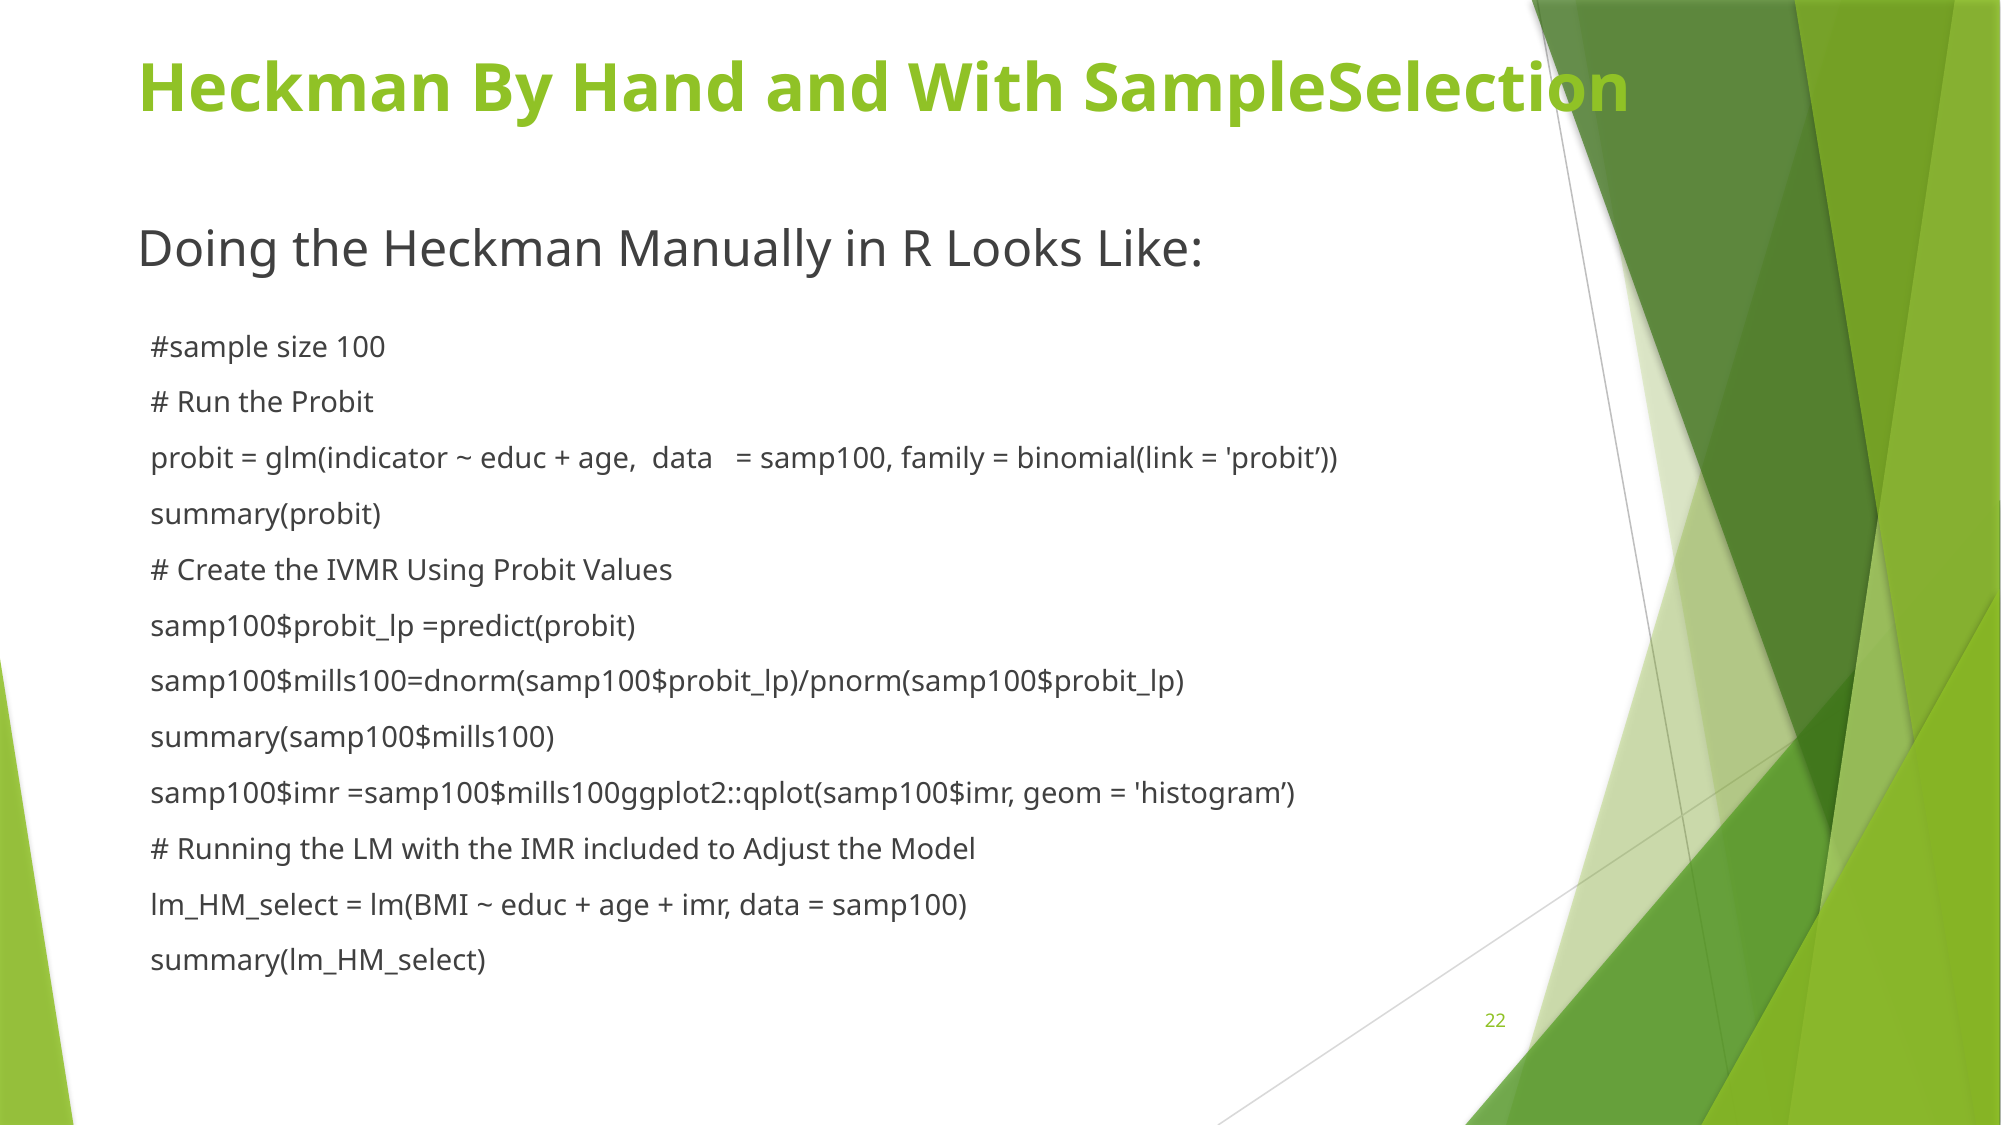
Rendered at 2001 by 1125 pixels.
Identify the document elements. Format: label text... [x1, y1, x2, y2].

list #sample size 100 # Run the Probit probit = glm(indicator ~ educ + age, data = samp100, family = binomial(link = 'probit’)) summary(probit) # Create the IVMR Using Probit Values samp100$probit_lp =predict(probit) samp100$mills100=dnorm(samp100$probit_lp)/pnorm(samp100$probit_lp) summary(samp100$mills100) samp100$imr =samp100$mills100ggplot2::qplot(samp100$imr, geom = 'histogram’) # Running the LM with the IMR included to Adjust the Model lm_HM_select = lm(BMI ~ educ + age + imr, data = samp100) summary(lm_HM_select) [135, 320, 1768, 985]
list Doing the Heckman Manually in R Looks Like: [122, 189, 1303, 285]
slide_number 22 [1409, 991, 1522, 1051]
title Heckman By Hand and With SampleSelection [122, 37, 1878, 160]
